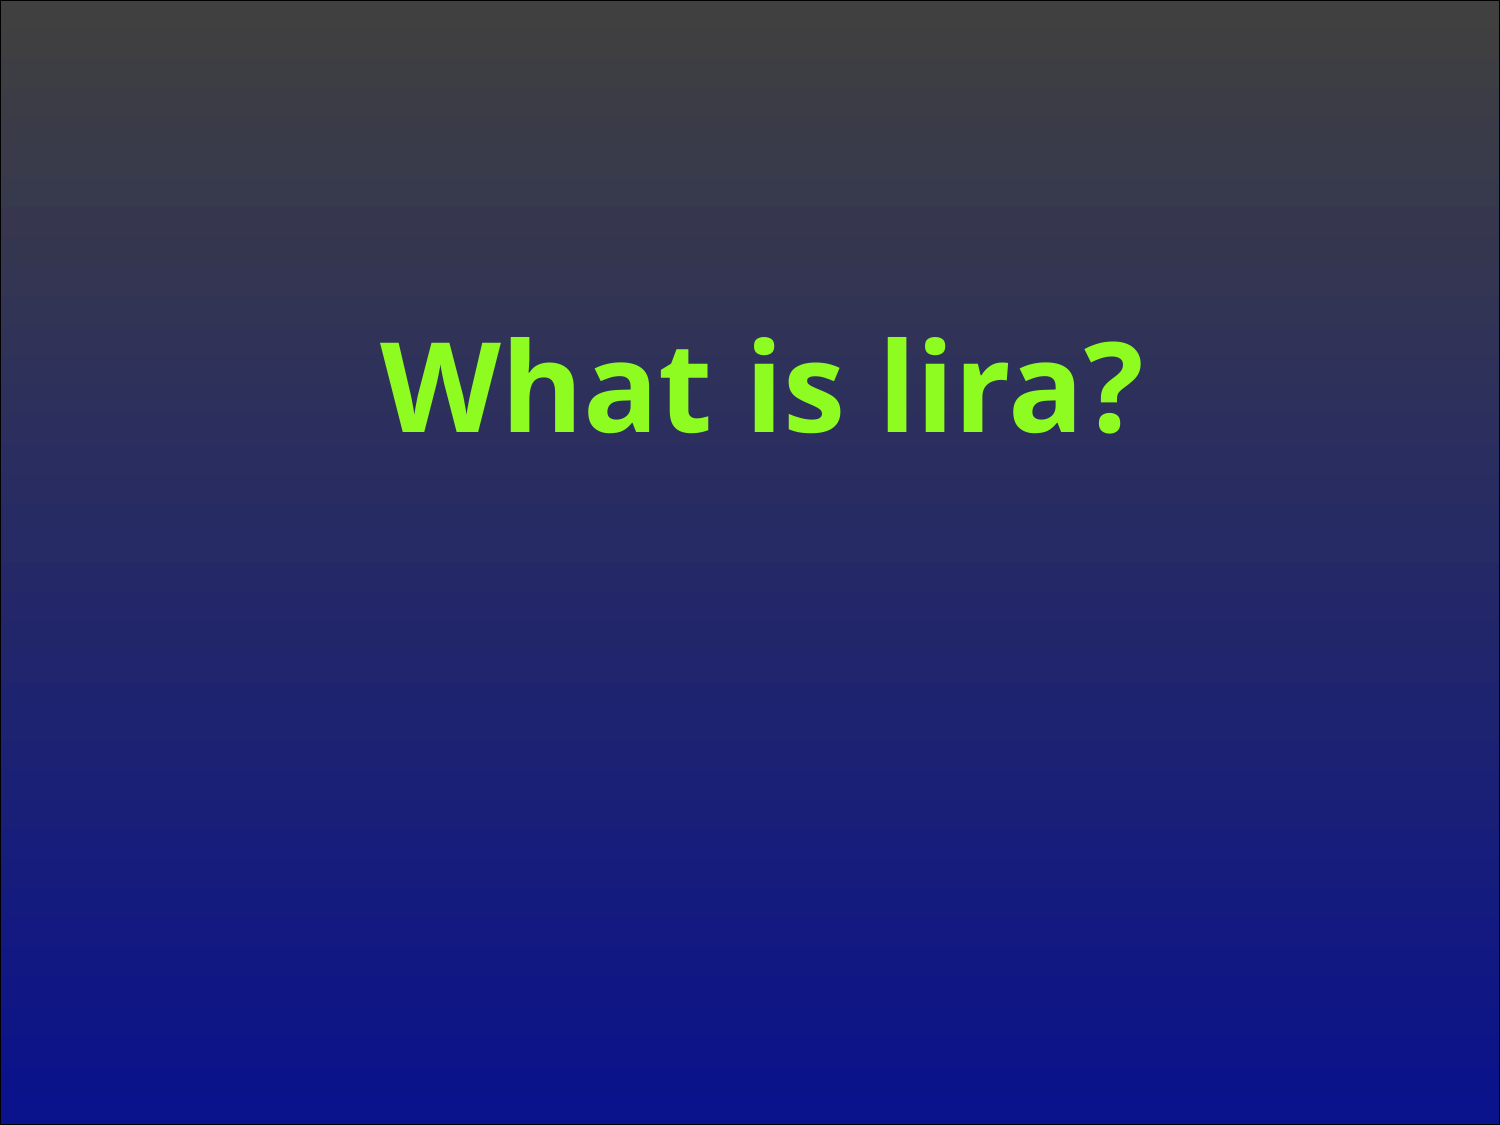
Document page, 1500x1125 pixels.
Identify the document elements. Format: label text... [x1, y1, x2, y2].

text_box [0, 0, 1500, 1125]
text_box What is lira? [99, 299, 1425, 465]
